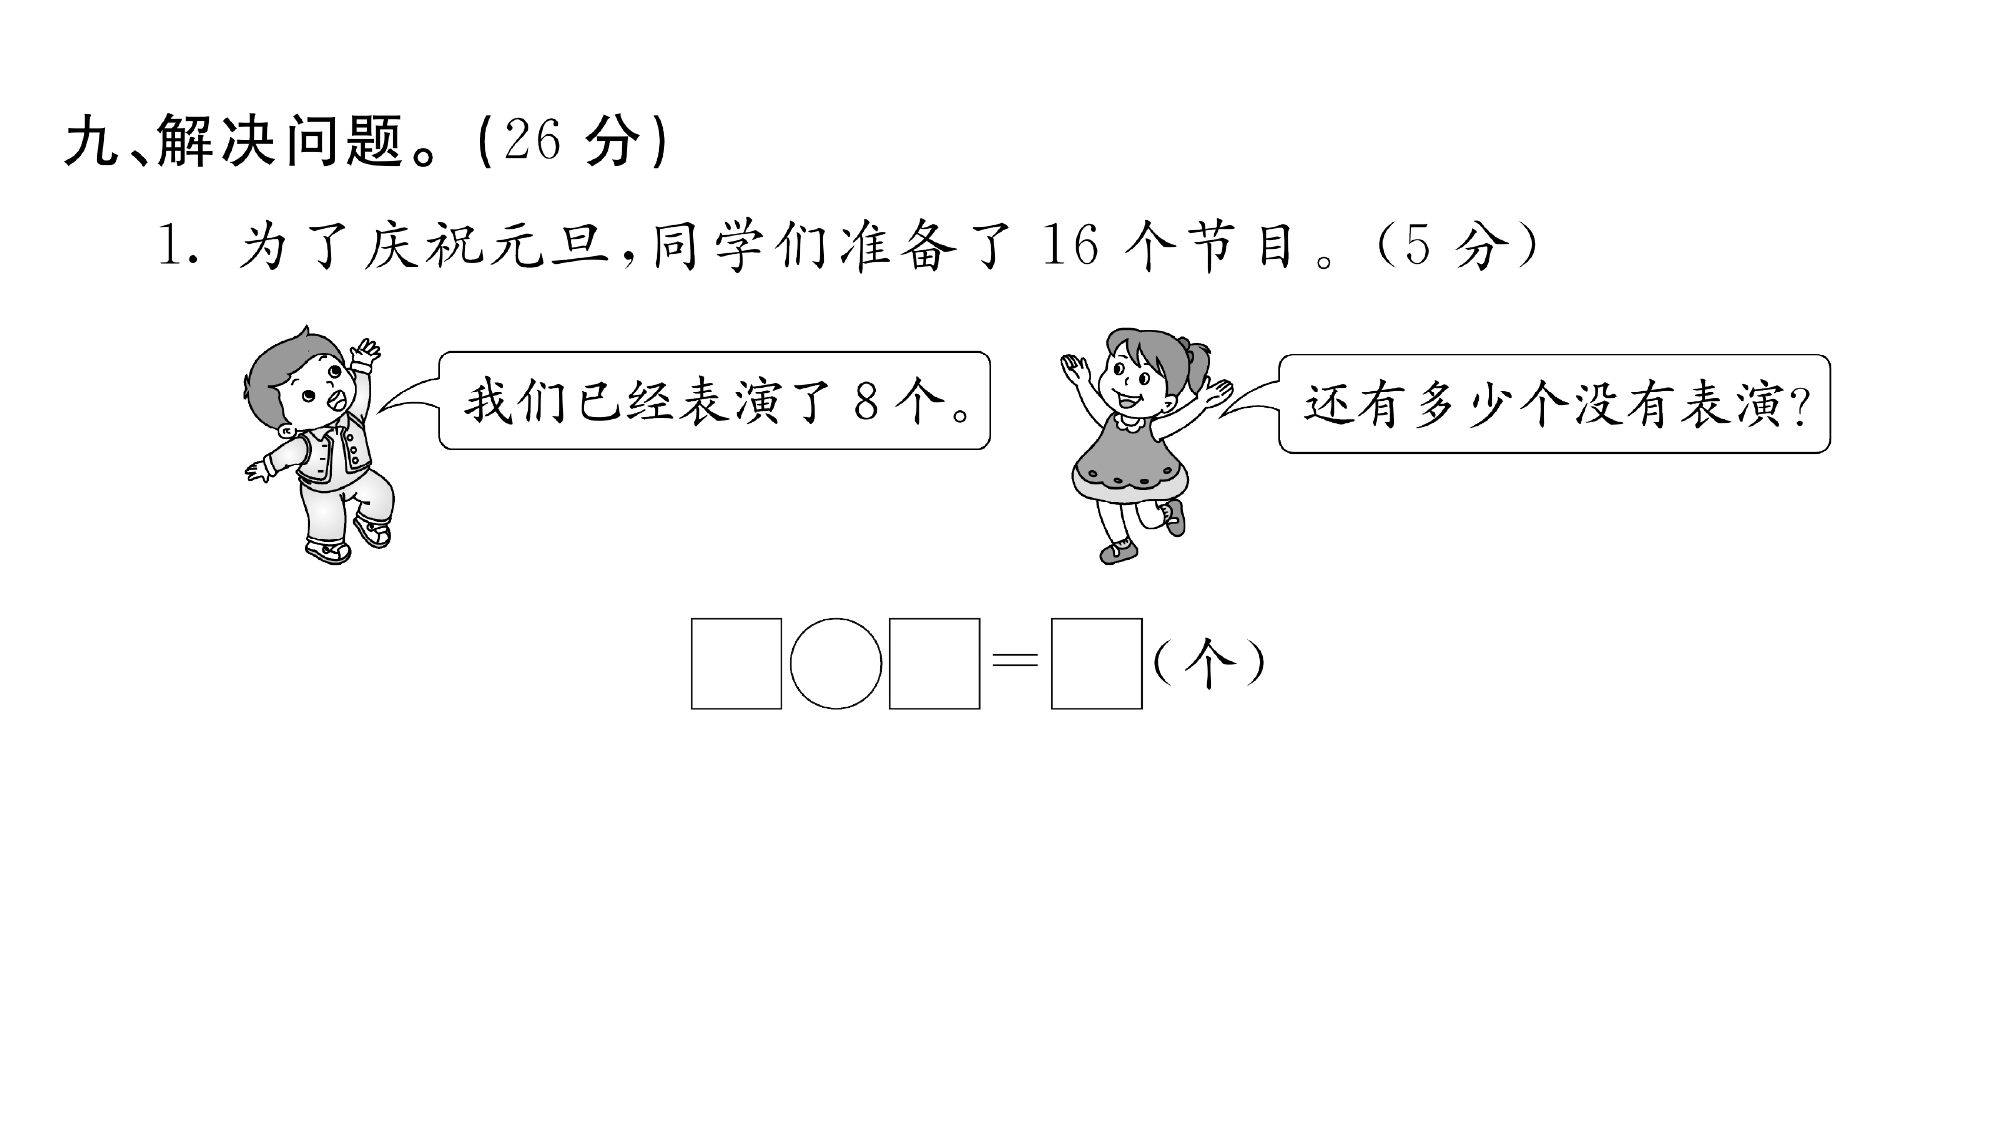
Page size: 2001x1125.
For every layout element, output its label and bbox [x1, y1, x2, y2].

picture [58, 58, 1949, 724]
